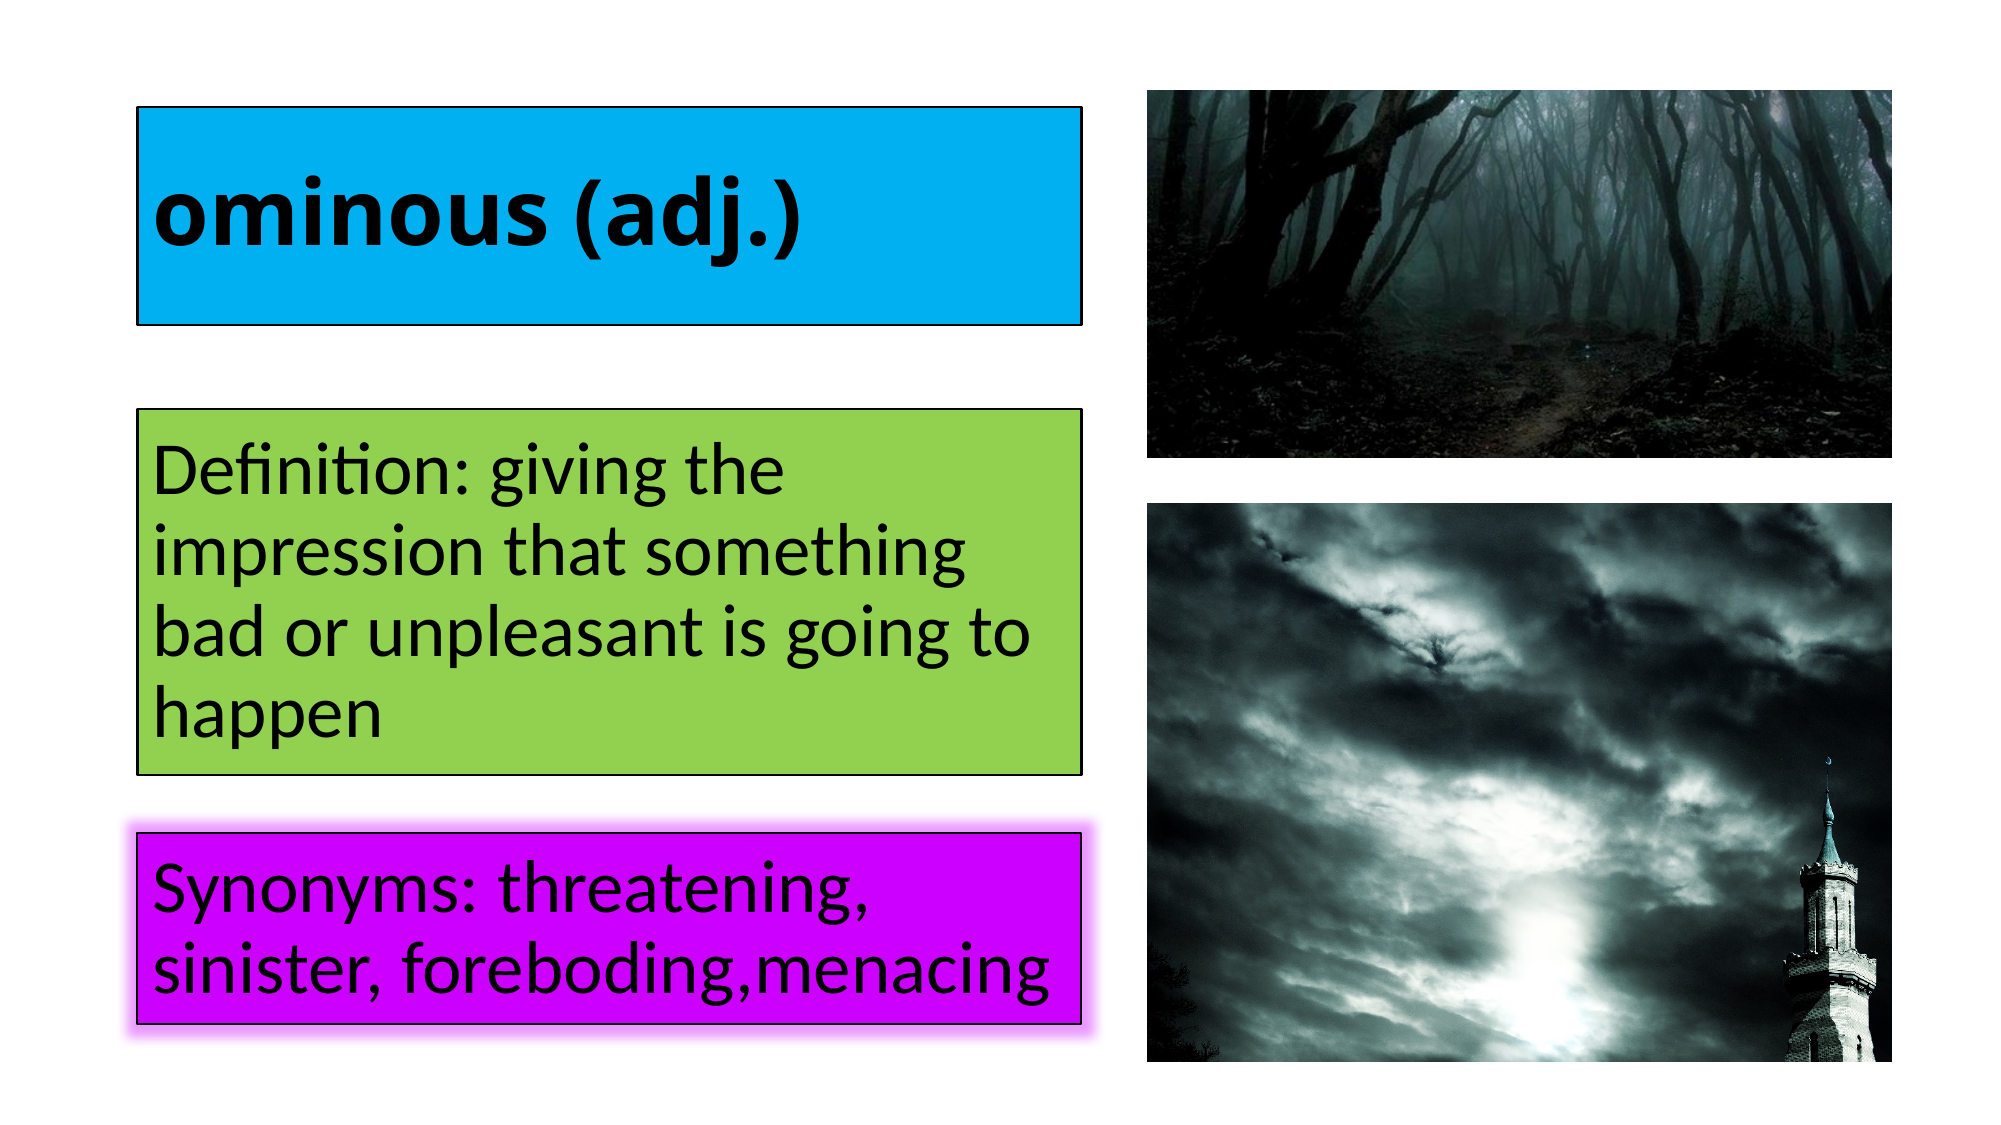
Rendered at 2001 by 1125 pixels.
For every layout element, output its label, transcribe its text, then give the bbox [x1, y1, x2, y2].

title ominous (adj.) [137, 107, 1082, 325]
list Definition: giving the impression that something bad or unpleasant is going to happen [137, 408, 1082, 775]
text_box Synonyms: threatening, sinister, foreboding,menacing [137, 833, 1082, 1025]
picture [1147, 90, 1892, 458]
picture [1147, 503, 1892, 1062]
